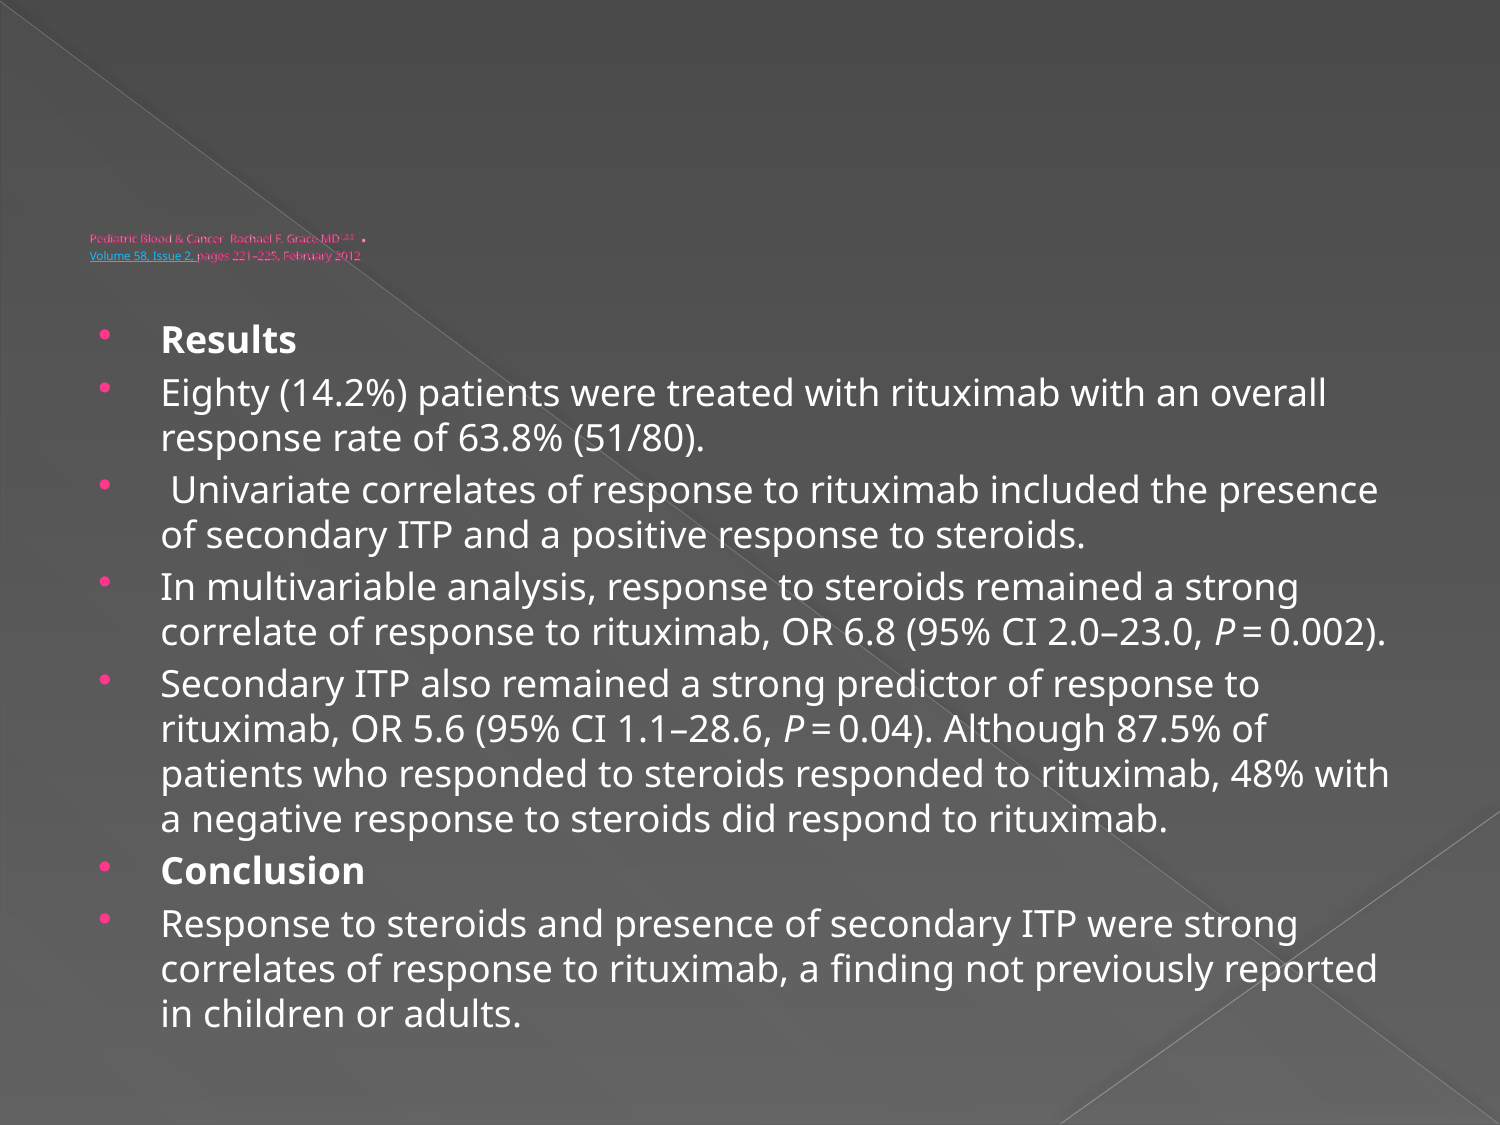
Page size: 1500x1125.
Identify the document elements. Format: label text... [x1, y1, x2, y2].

list Results Eighty (14.2%) patients were treated with rituximab with an overall response rate of 63.8% (51/80). Univariate correlates of response to rituximab included the presence of secondary ITP and a positive response to steroids. In multivariable analysis, response to steroids remained a strong correlate of response to rituximab, OR 6.8 (95% CI 2.0–23.0, P = 0.002). Secondary ITP also remained a strong predictor of response to rituximab, OR 5.6 (95% CI 1.1–28.6, P = 0.04). Although 87.5% of patients who responded to steroids responded to rituximab, 48% with a negative response to steroids did respond to rituximab. Conclusion Response to steroids and presence of secondary ITP were strong correlates of response to rituximab, a finding not previously reported in children or adults. [75, 308, 1425, 1059]
title . Pediatric Blood & Cancer Rachael F. Grace MD1,2,3 Volume 58, Issue 2, pages 221–225, February 2012 [75, 43, 1425, 274]
